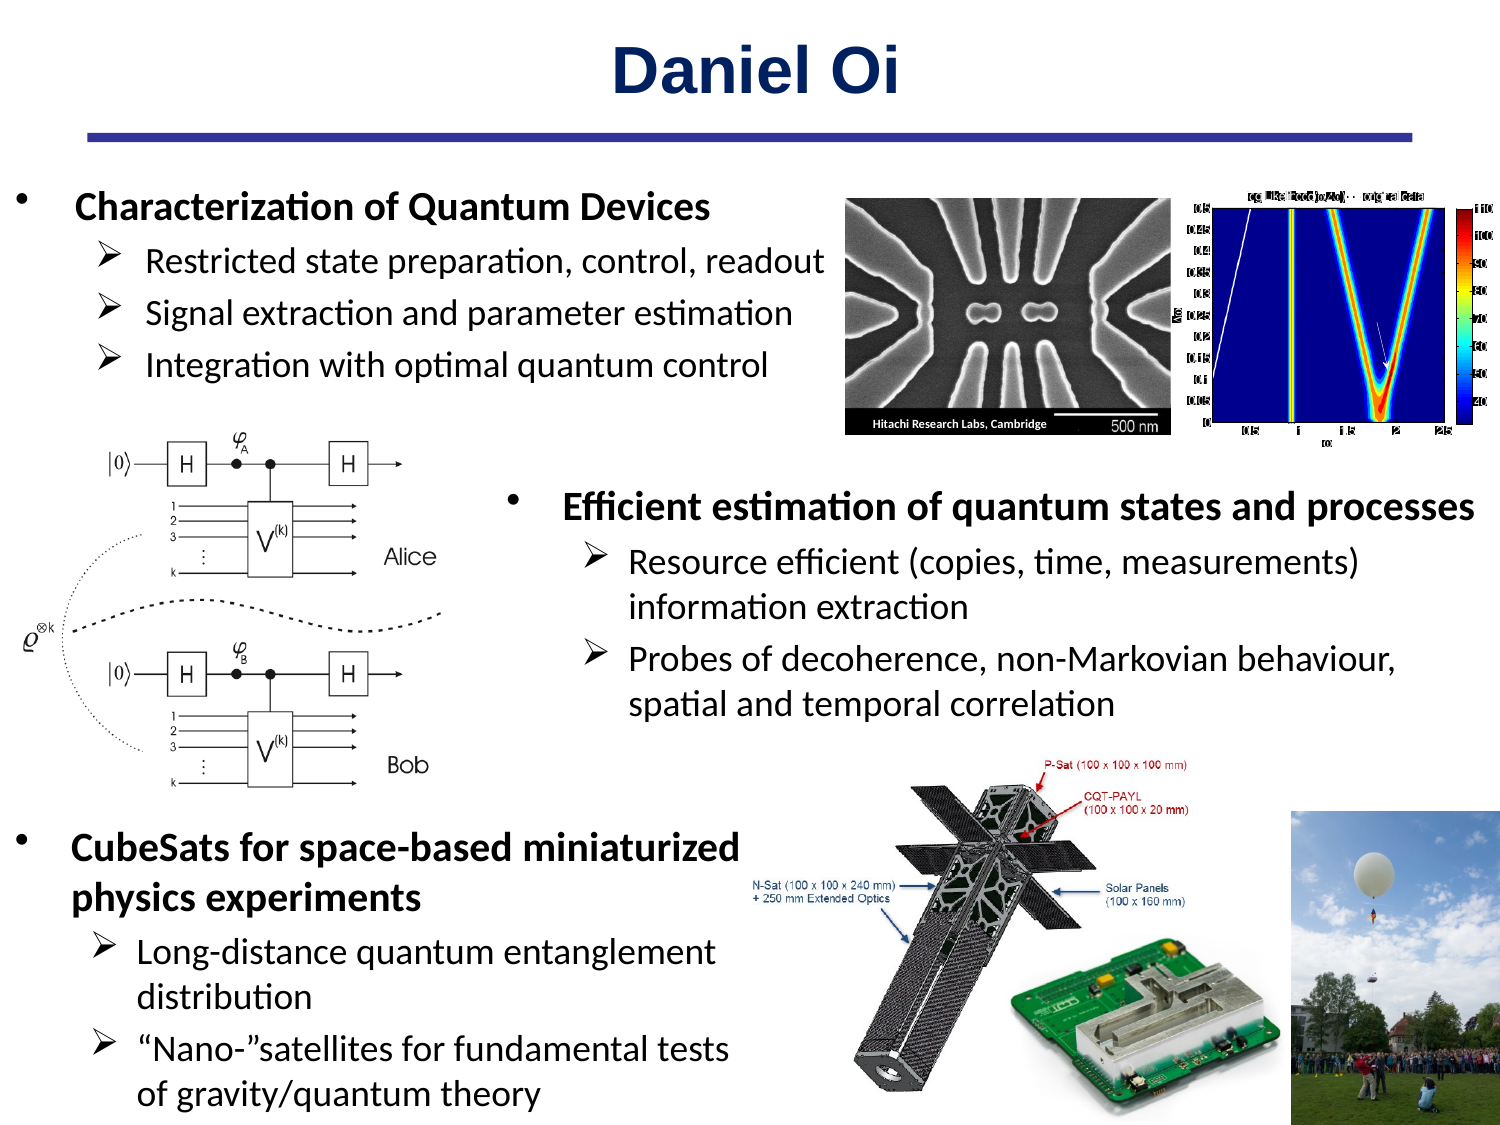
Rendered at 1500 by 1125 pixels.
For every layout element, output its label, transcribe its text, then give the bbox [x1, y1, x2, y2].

text_box Efficient estimation of quantum states and processes Resource efficient (copies, time, measurements) information extraction Probes of decoherence, non-Markovian behaviour, spatial and temporal correlation [491, 471, 1500, 724]
picture [1172, 190, 1493, 448]
list Characterization of Quantum Devices Restricted state preparation, control, readout Signal extraction and parameter estimation Integration with optimal quantum control [0, 171, 849, 397]
picture [751, 758, 1287, 1122]
picture [1291, 811, 1500, 1125]
picture [21, 429, 443, 789]
title Daniel Oi [20, 0, 1493, 133]
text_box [844, 198, 1167, 440]
text_box CubeSats for space-based miniaturized physics experiments Long-distance quantum entanglement distribution “Nano-”satellites for fundamental tests of gravity/quantum theory [0, 812, 764, 1125]
